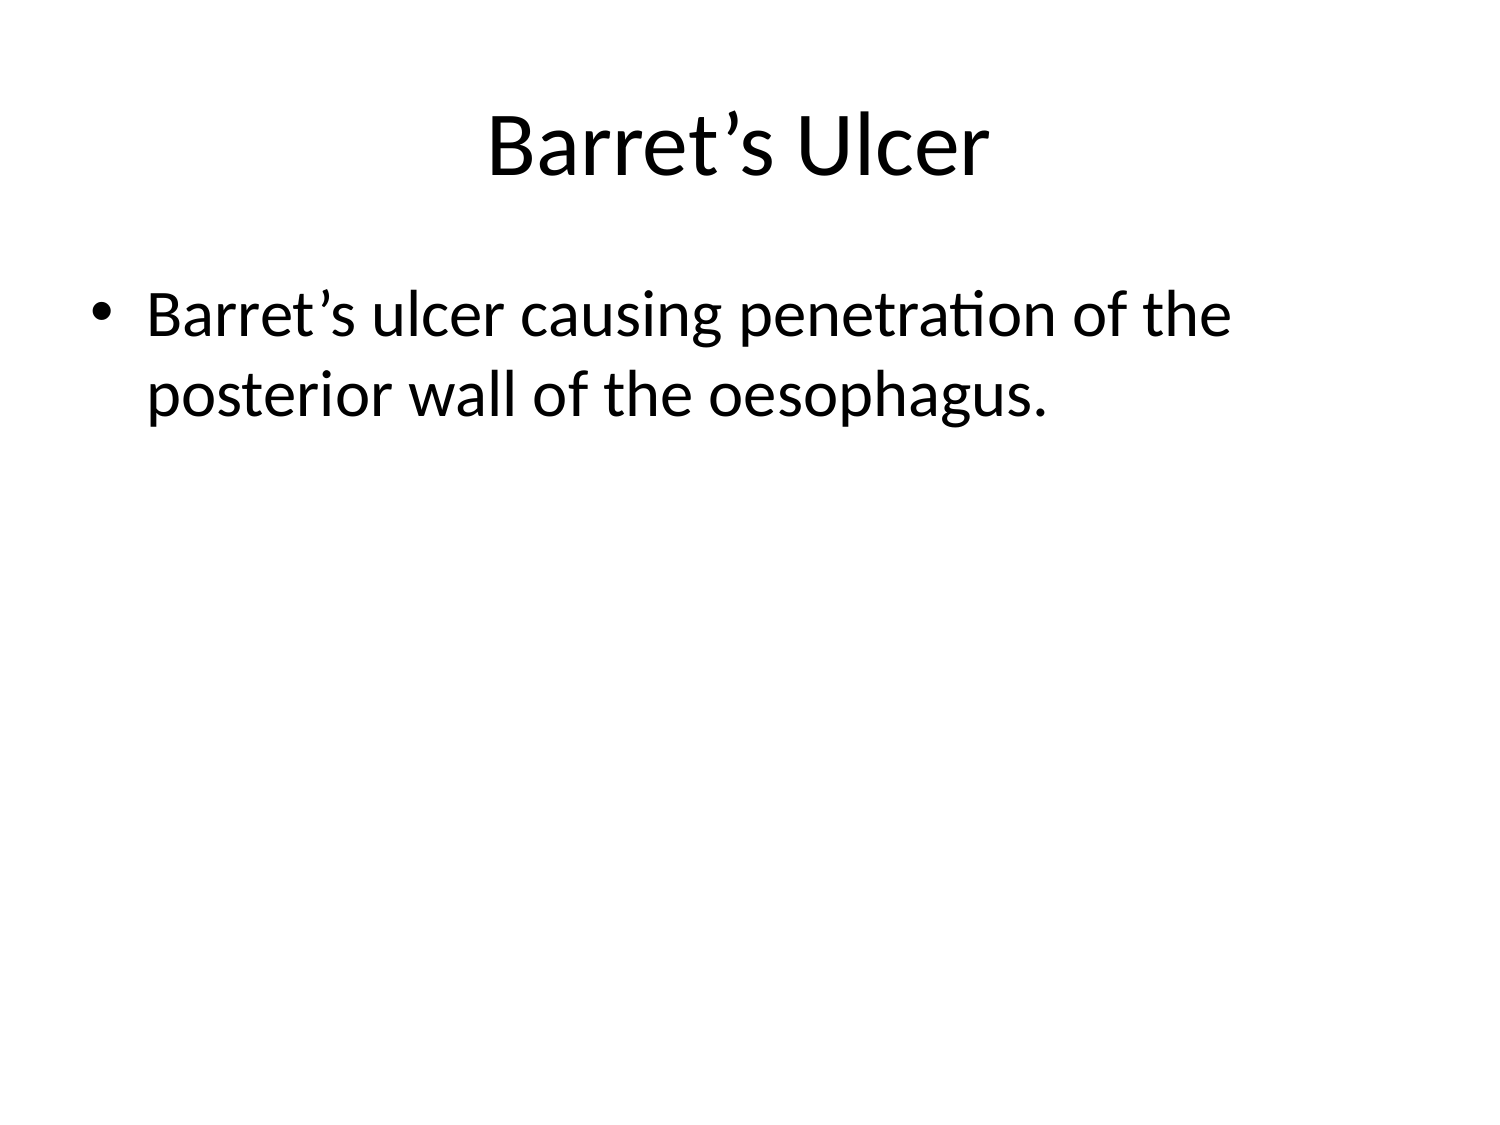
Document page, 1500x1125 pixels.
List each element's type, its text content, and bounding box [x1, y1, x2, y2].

title Barret’s Ulcer [75, 45, 1425, 233]
list Barret’s ulcer causing penetration of the posterior wall of the oesophagus. [75, 262, 1425, 1005]
